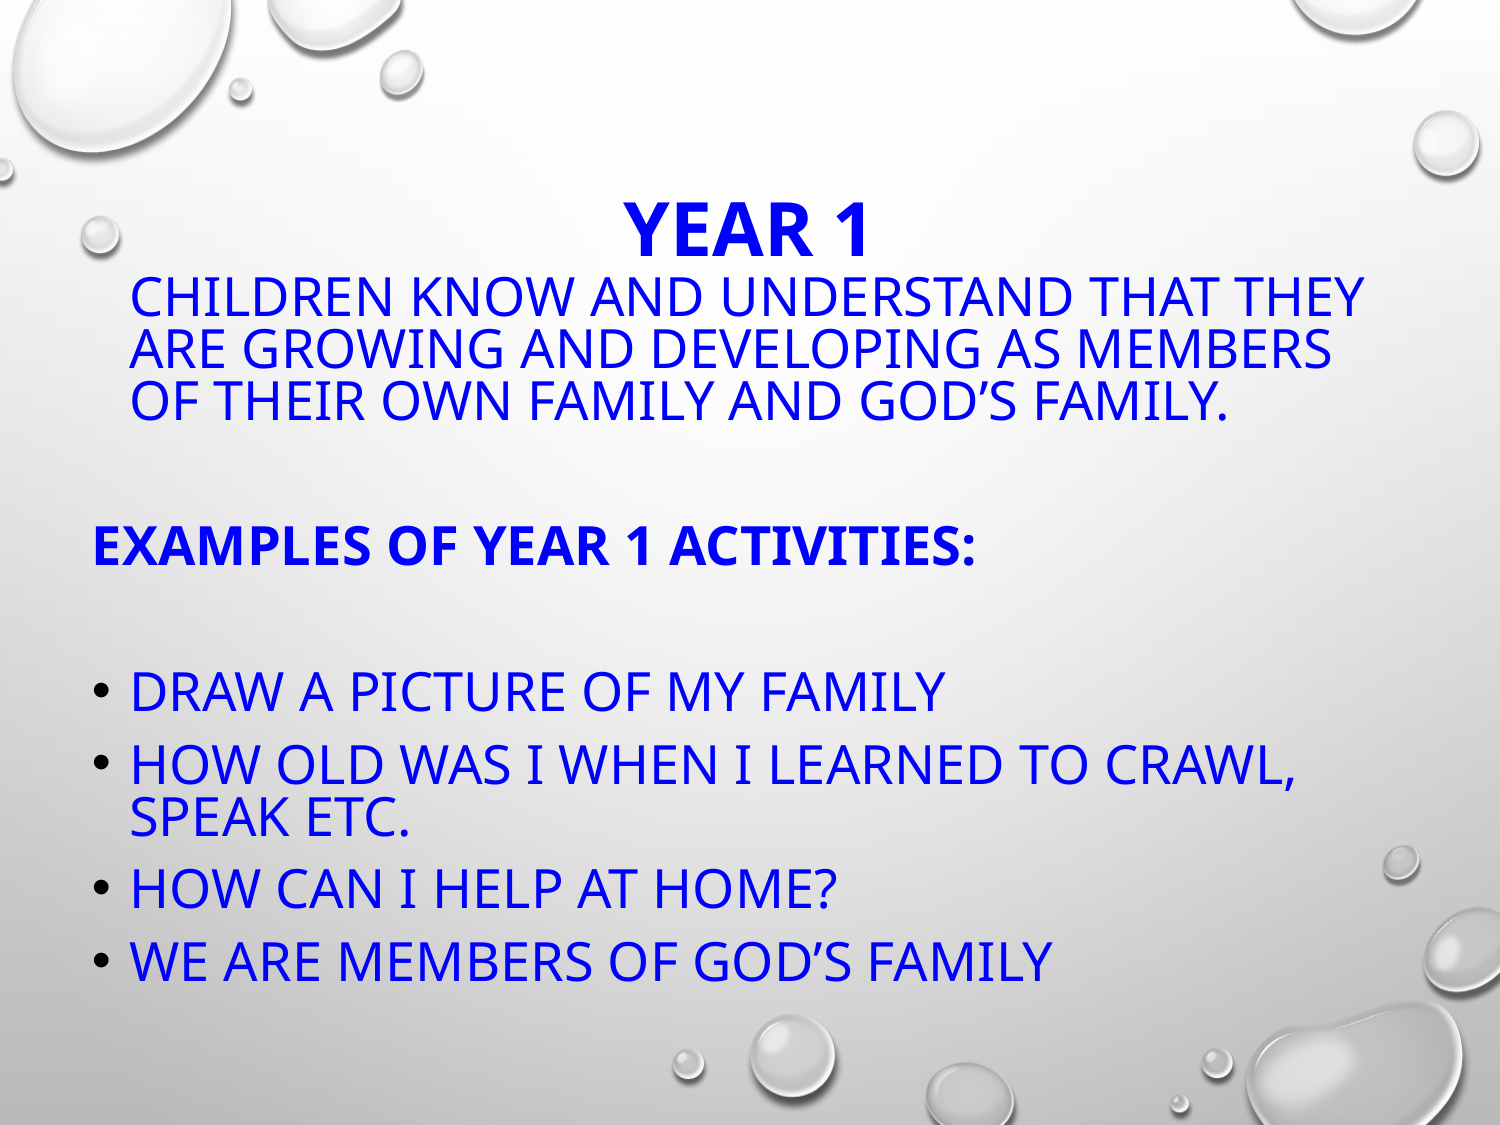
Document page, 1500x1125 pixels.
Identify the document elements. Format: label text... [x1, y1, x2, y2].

list Children know and understand that they are growing and developing as members of their own family and God’s family. Examples of Year 1 activities: Draw a picture of my family How old was I when I learned to crawl, speak etc. How can I help at home? We are members of God’s family [76, 267, 1427, 1010]
title Year 1 [112, 101, 1388, 267]
picture [0, 0, 1500, 1125]
